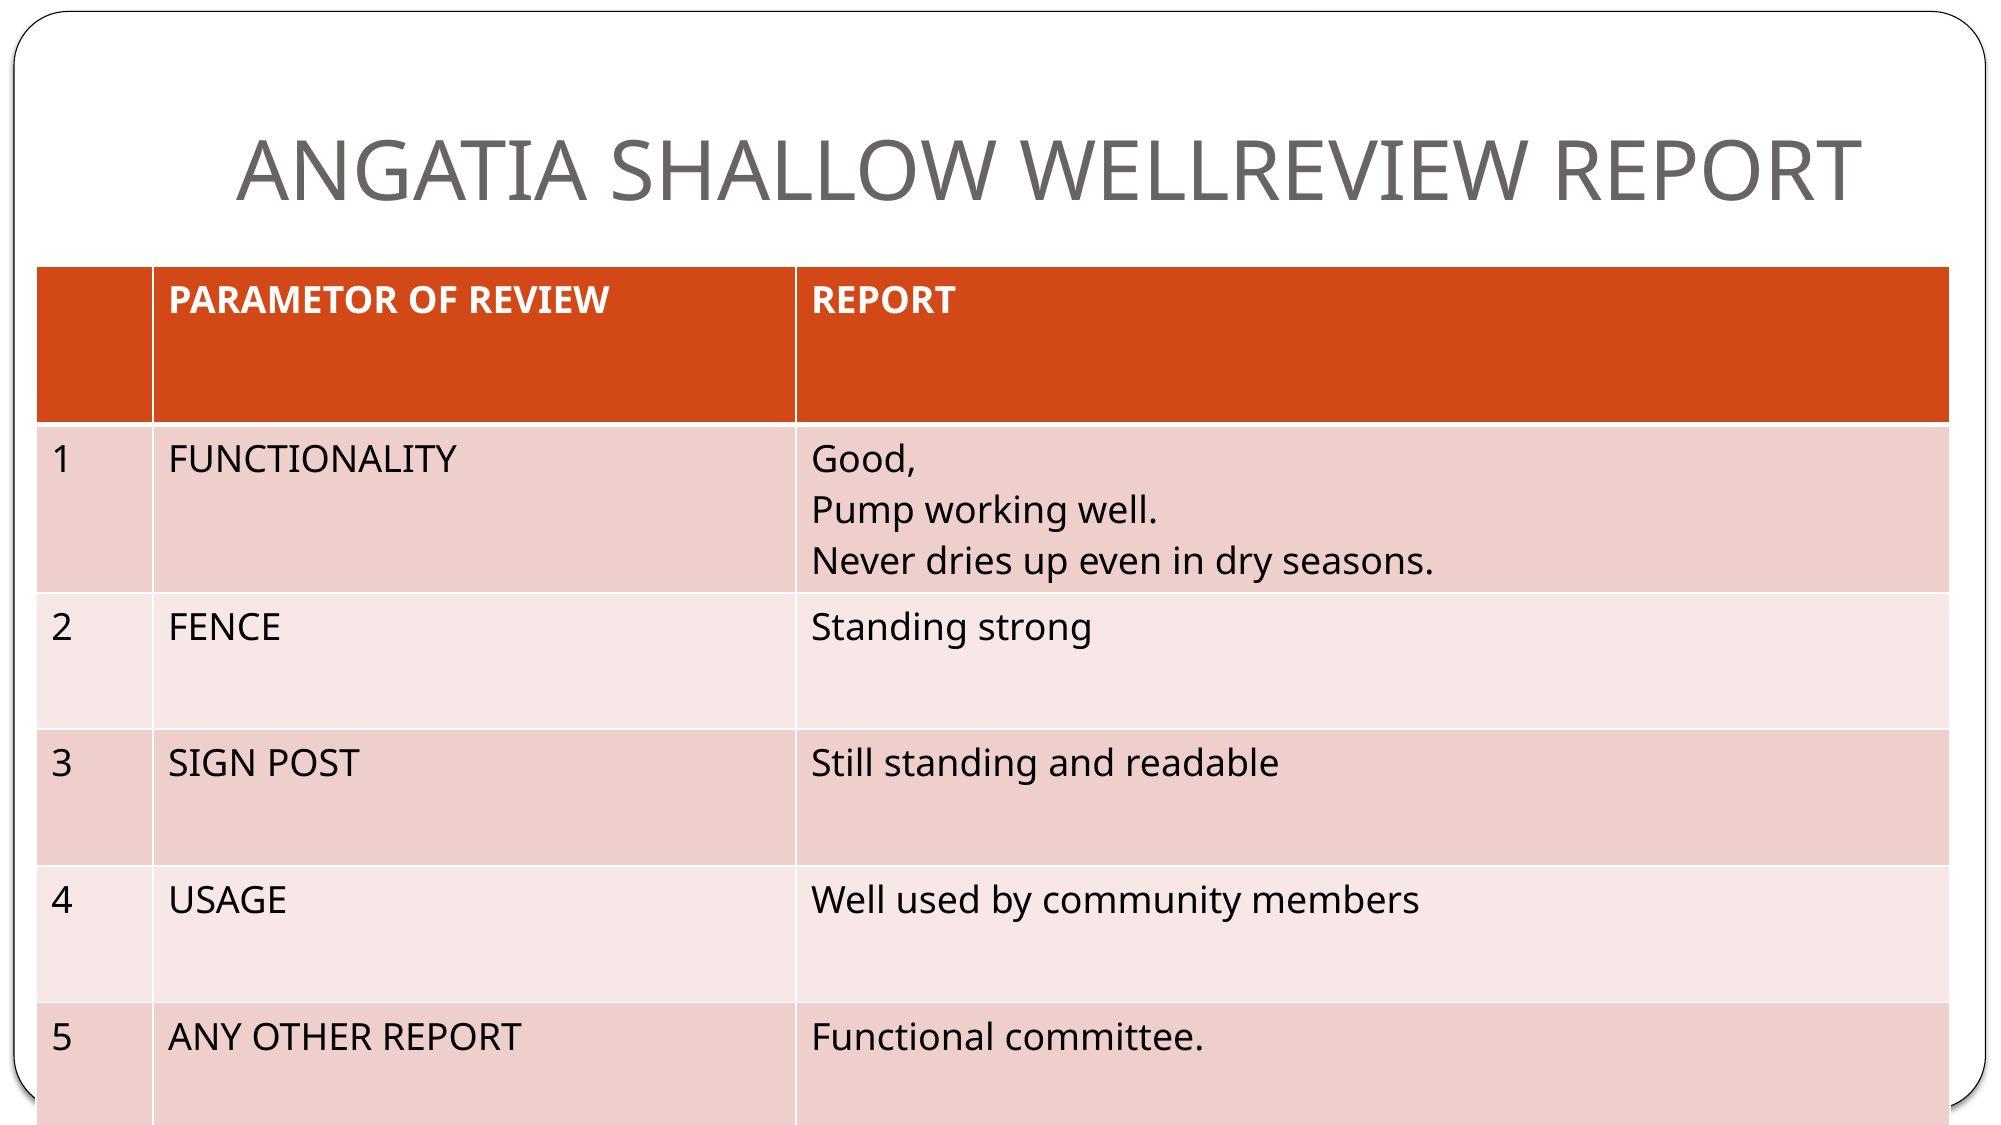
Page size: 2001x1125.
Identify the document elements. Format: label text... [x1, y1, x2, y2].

table_cell FENCE [154, 594, 795, 728]
table_header PARAMETOR OF REVIEW [154, 267, 795, 422]
title ANGATIA SHALLOW WELLREVIEW REPORT [200, 45, 1900, 233]
table_cell Well used by community members [797, 867, 1949, 1002]
table_cell Standing strong [797, 594, 1949, 728]
table_cell Functional committee. [797, 1003, 1949, 1125]
table_cell 2 [37, 594, 152, 728]
table_cell Still standing and readable [797, 730, 1949, 865]
table_header [37, 267, 152, 422]
table_header REPORT [797, 267, 1949, 422]
table_cell Good, Pump working well. Never dries up even in dry seasons. [797, 427, 1949, 592]
table_cell SIGN POST [154, 730, 795, 865]
table_cell 5 [37, 1003, 152, 1125]
table_cell ANY OTHER REPORT [154, 1003, 795, 1125]
table_cell 4 [37, 867, 152, 1002]
table_cell USAGE [154, 867, 795, 1002]
table_cell FUNCTIONALITY [154, 427, 795, 592]
table_cell 3 [37, 730, 152, 865]
table_cell 1 [37, 427, 152, 592]
